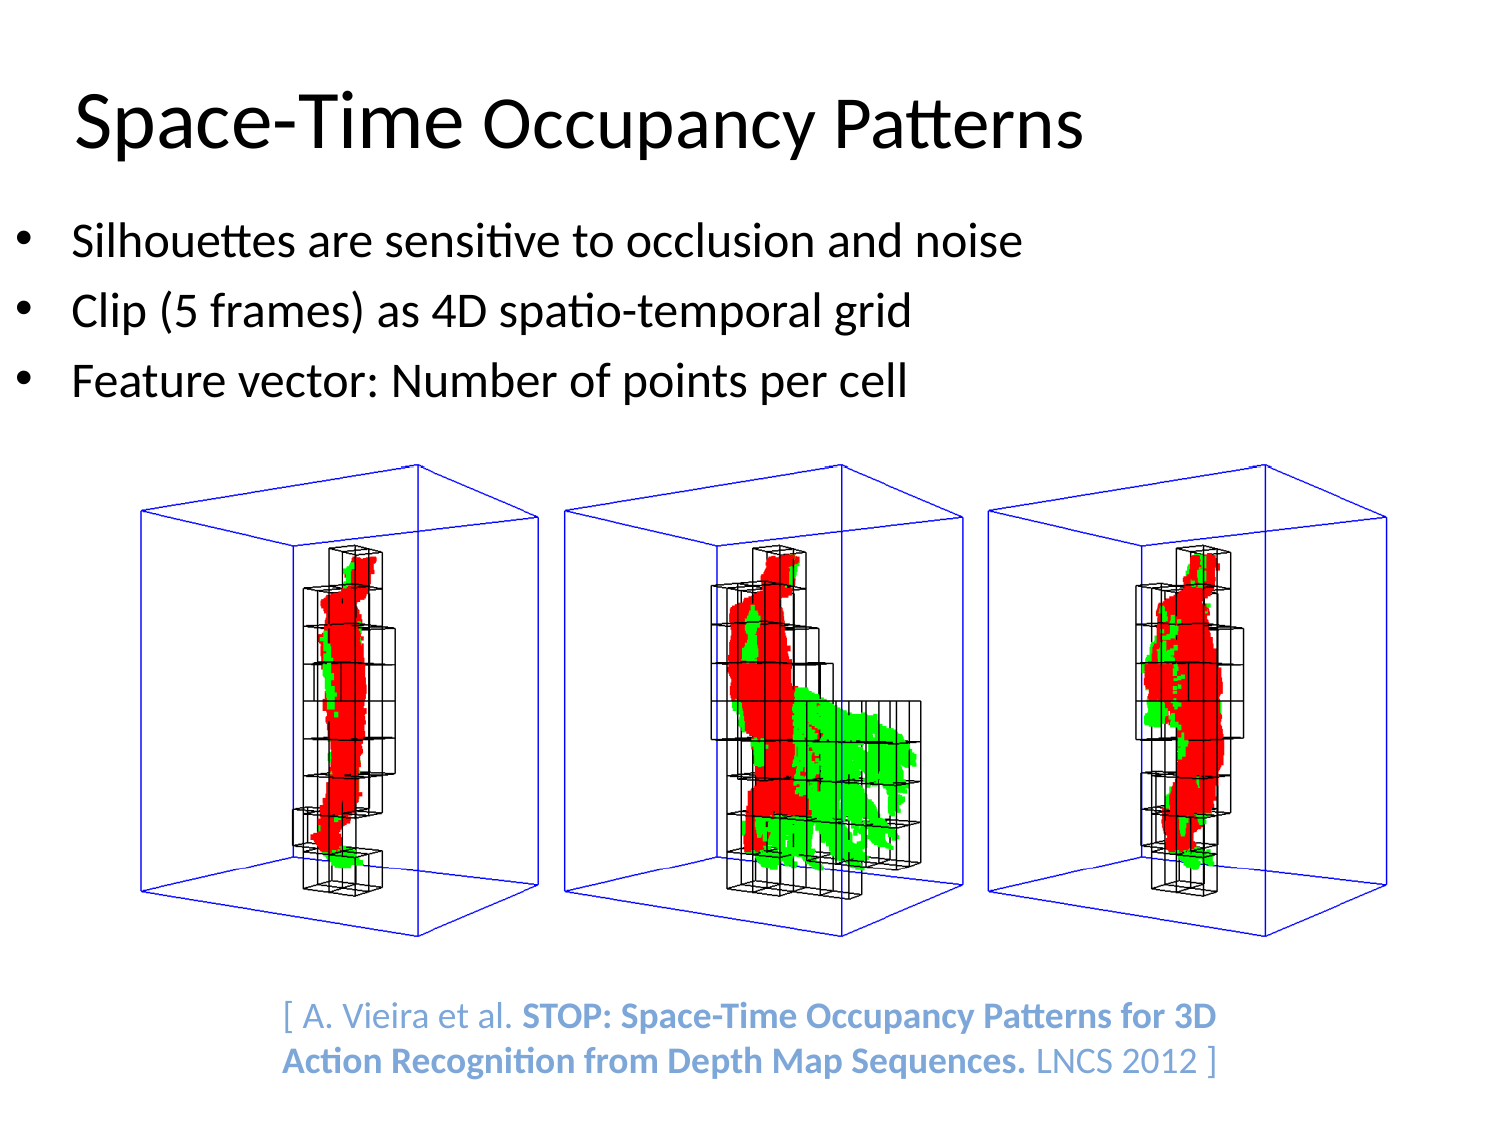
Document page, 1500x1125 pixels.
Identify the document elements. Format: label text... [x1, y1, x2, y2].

picture [70, 462, 1430, 970]
list Silhouettes are sensitive to occlusion and noise Clip (5 frames) as 4D spatio-temporal grid Feature vector: Number of points per cell [0, 200, 1352, 903]
text_box [ A. Vieira et al. STOP: Space-Time Occupancy Patterns for 3D Action Recognition from Depth Map Sequences. LNCS 2012 ] [228, 984, 1271, 1089]
title Space-Time Occupancy Patterns [41, 37, 1118, 192]
